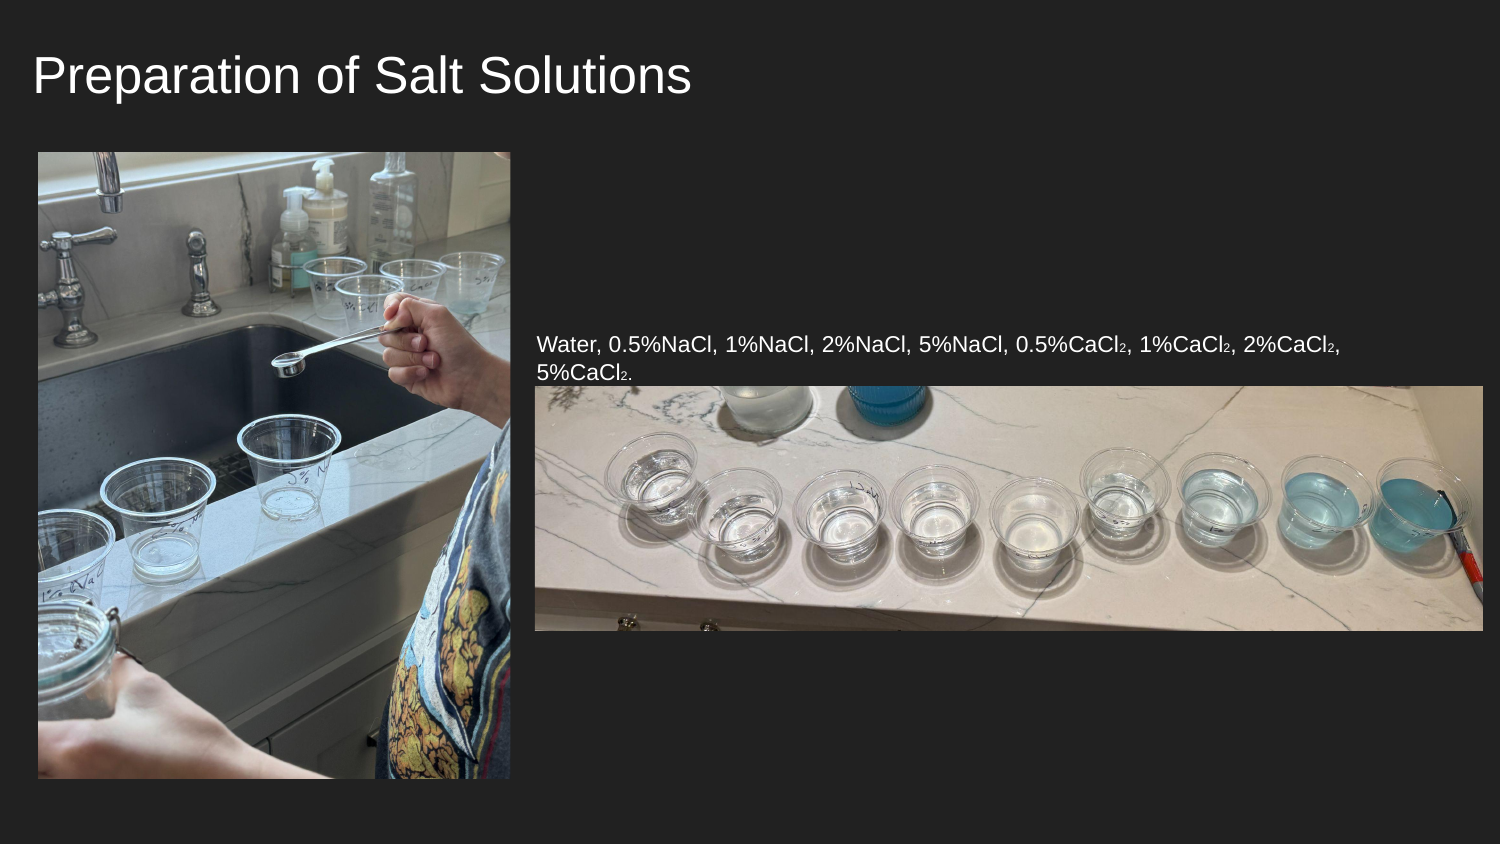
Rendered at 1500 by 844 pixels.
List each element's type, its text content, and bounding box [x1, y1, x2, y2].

picture [534, 386, 1484, 632]
picture [37, 152, 511, 780]
text_box Preparation of Salt Solutions [17, 25, 785, 153]
text_box Water, 0.5%NaCl, 1%NaCl, 2%NaCl, 5%NaCl, 0.5%CaCl2, 1%CaCl2, 2%CaCl2, 5%CaCl2. [521, 314, 1433, 442]
